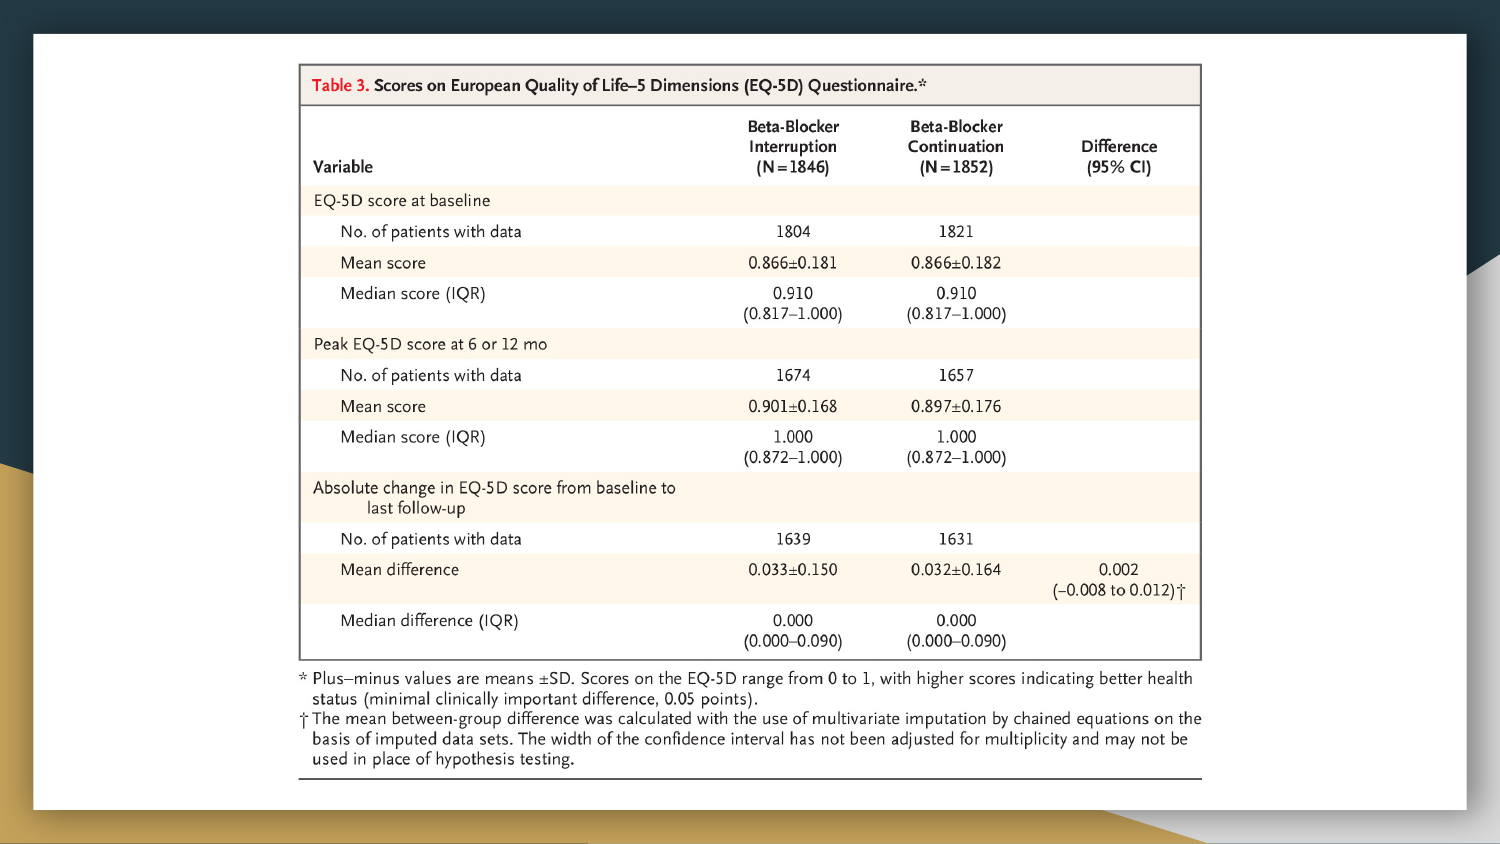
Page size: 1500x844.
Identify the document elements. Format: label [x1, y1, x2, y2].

picture [292, 57, 1208, 787]
